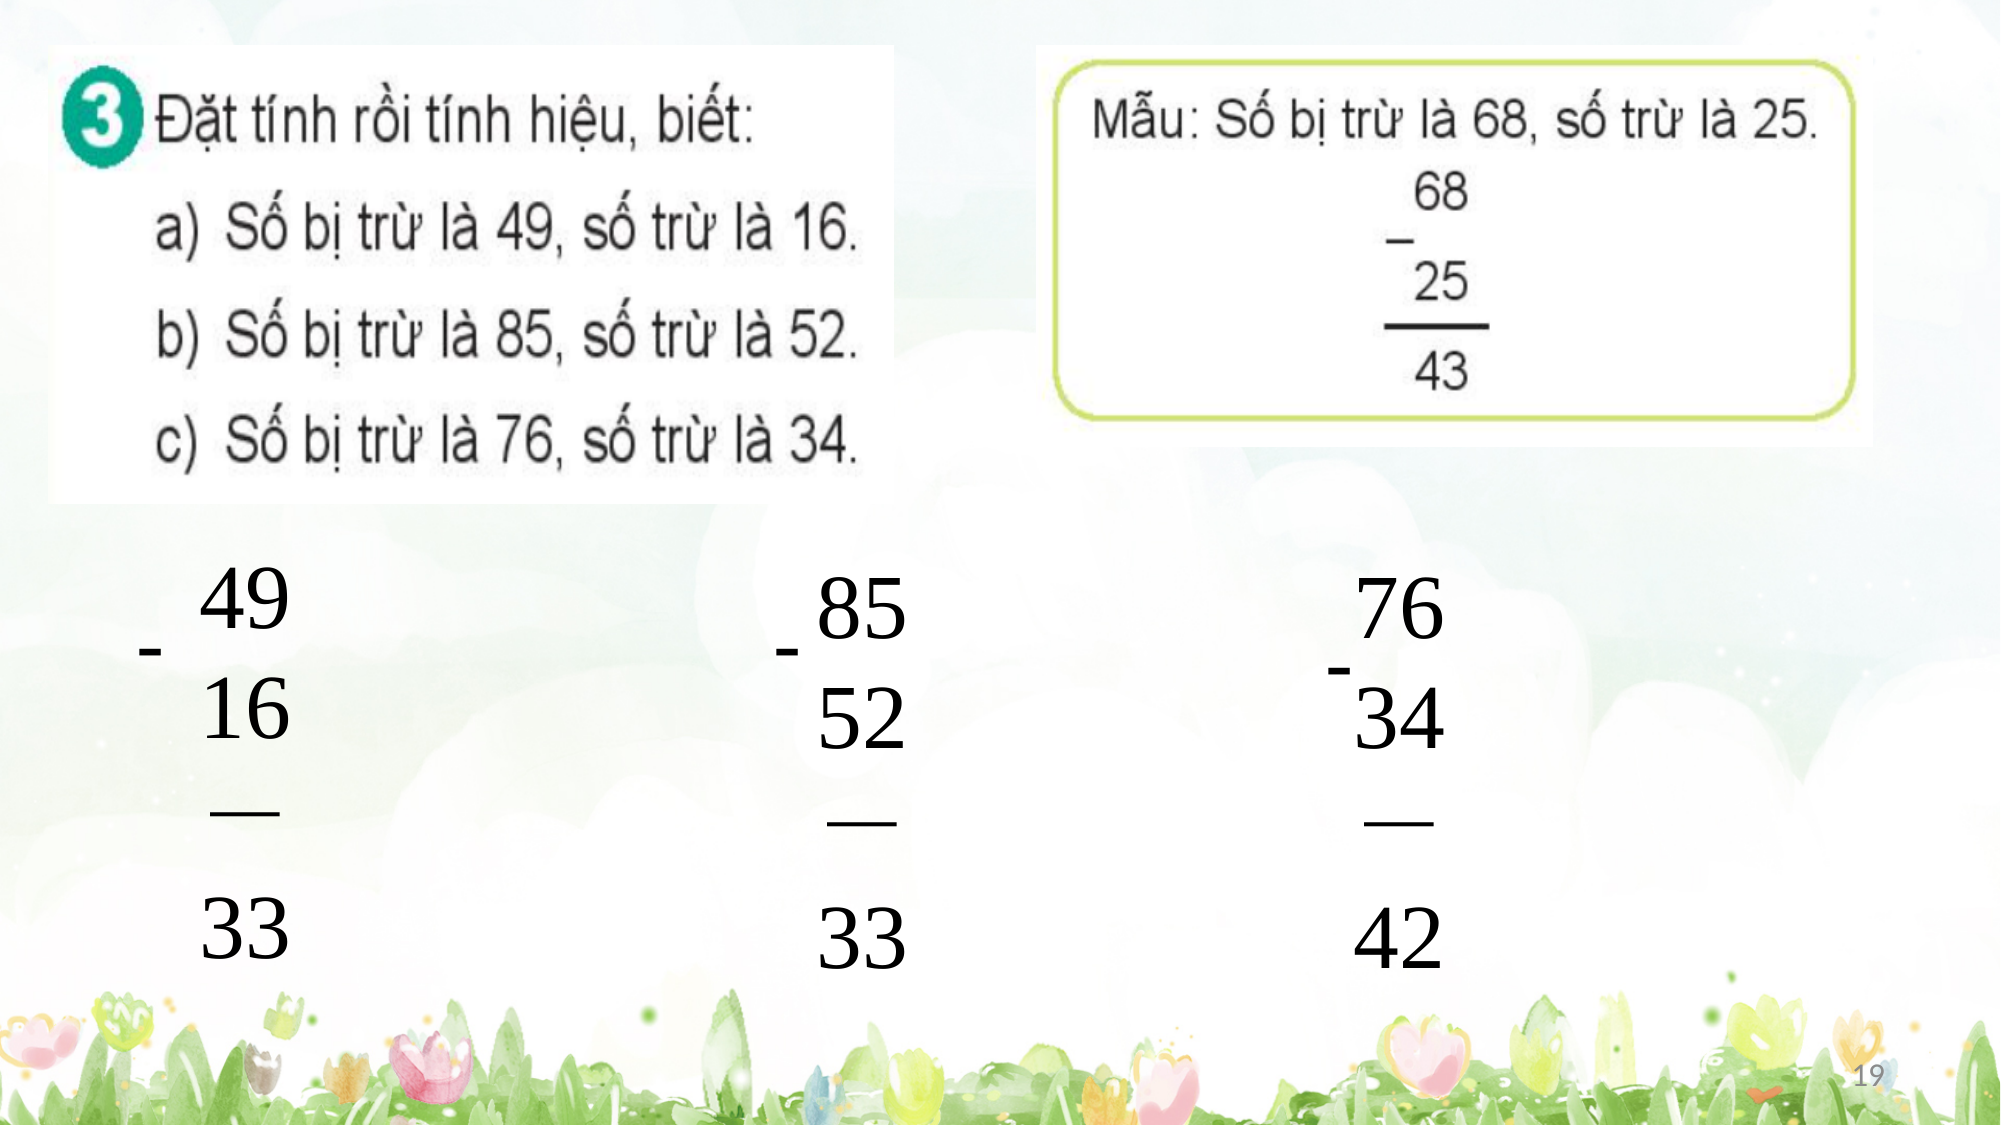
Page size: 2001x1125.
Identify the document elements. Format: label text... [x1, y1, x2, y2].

slide_number 19 [1433, 1042, 1900, 1103]
picture [0, 0, 2001, 1125]
text_box 76 34 － 42 [1339, 539, 1712, 994]
text_box 85 52 － 33 [801, 539, 1175, 994]
text_box 49 16 － 33 [184, 529, 558, 984]
text_box - [121, 579, 165, 705]
text_box - [758, 579, 802, 705]
text_box - [1310, 598, 1354, 723]
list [48, 44, 895, 504]
